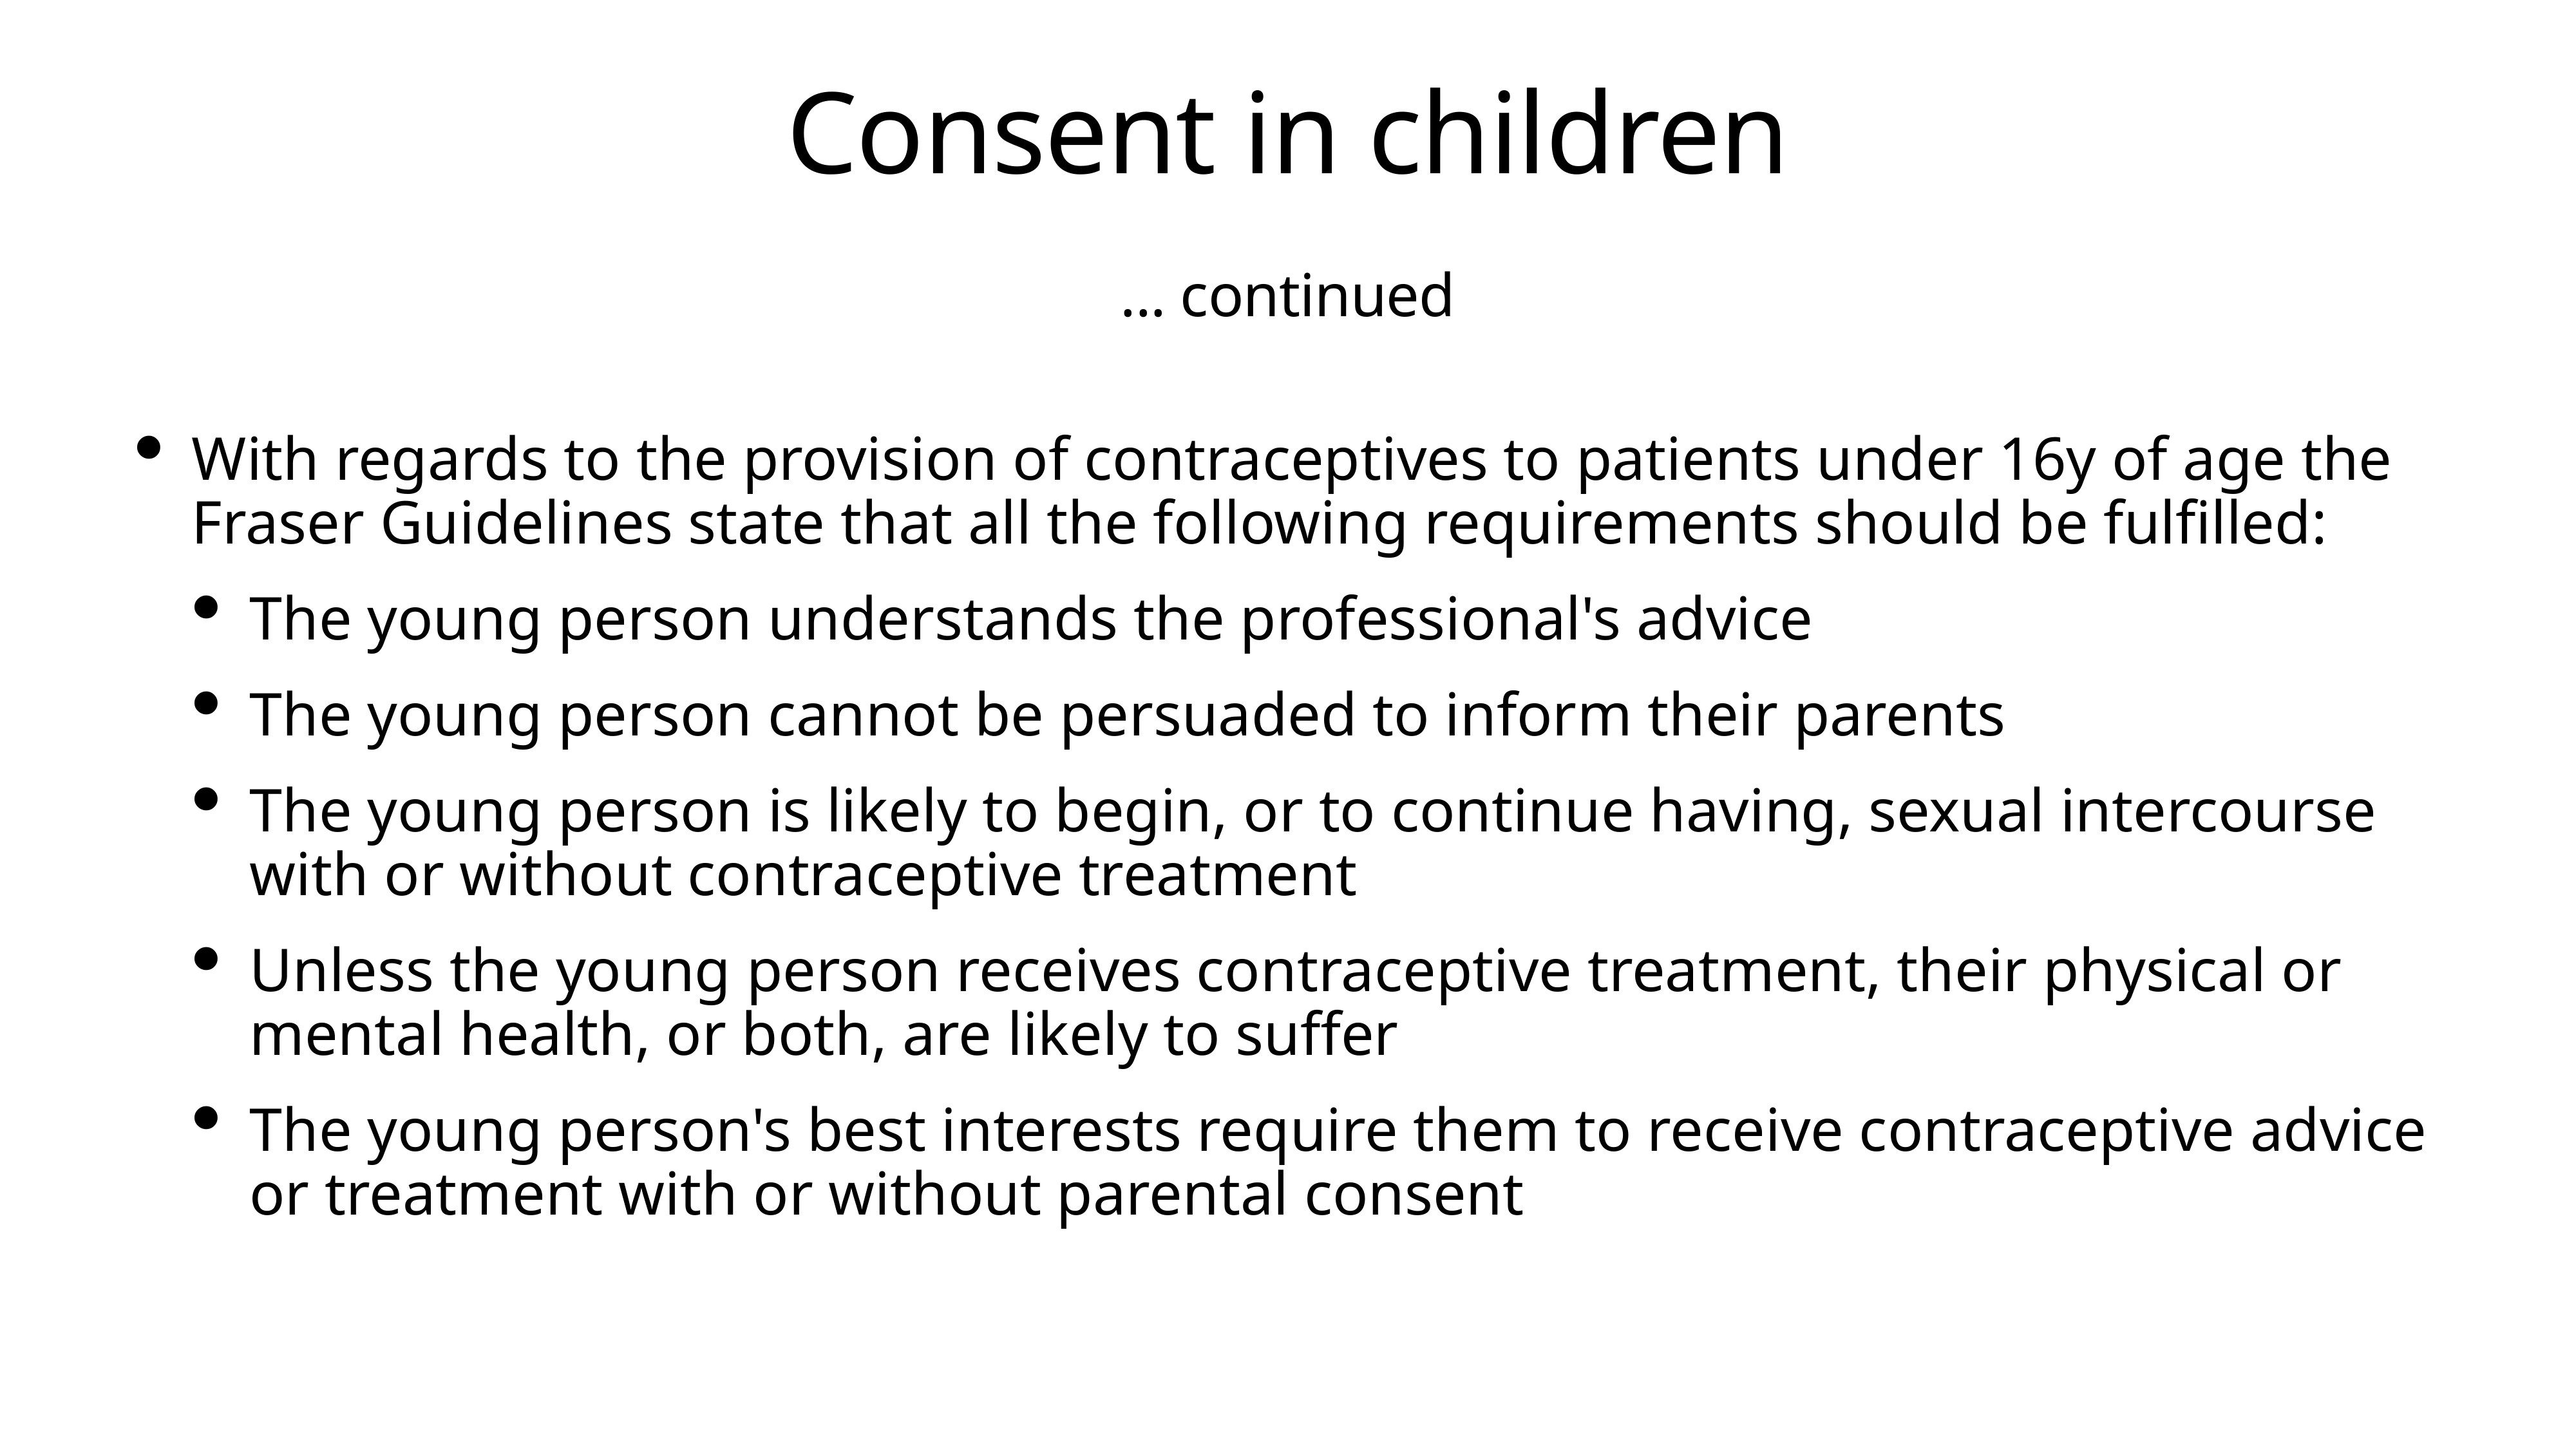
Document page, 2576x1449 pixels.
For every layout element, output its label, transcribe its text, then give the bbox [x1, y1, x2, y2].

title Consent in children [128, 81, 2448, 251]
list With regards to the provision of contraceptives to patients under 16y of age the Fraser Guidelines state that all the following requirements should be fulfilled: The young person understands the professional's advice The young person cannot be persuaded to inform their parents The young person is likely to begin, or to continue having, sexual intercourse with or without contraceptive treatment Unless the young person receives contraceptive treatment, their physical or mental health, or both, are likely to suffer The young person's best interests require them to receive contraceptive advice or treatment with or without parental consent [128, 423, 2448, 1321]
list ... continued [128, 251, 2448, 341]
